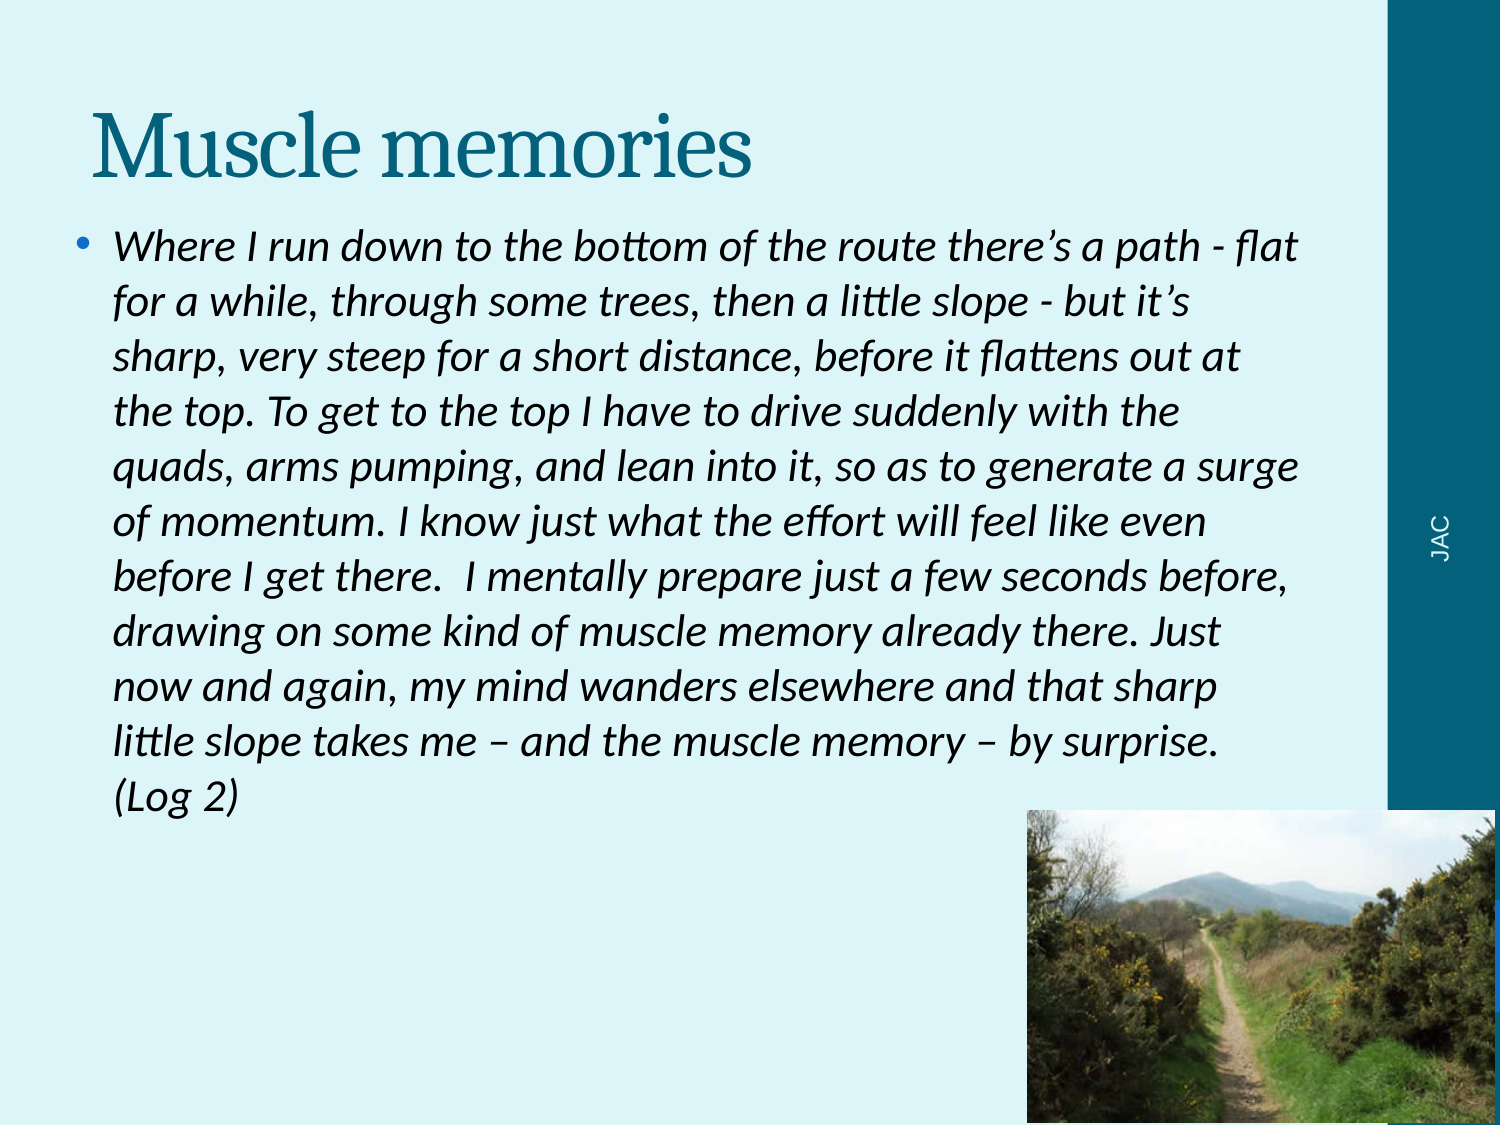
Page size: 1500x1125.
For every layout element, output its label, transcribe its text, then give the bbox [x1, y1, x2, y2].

picture [1027, 809, 1496, 1123]
title Muscle memories [75, 45, 1325, 208]
list Where I run down to the bottom of the route there’s a path - flat for a while, through some trees, then a little slope - but it’s sharp, very steep for a short distance, before it flattens out at the top. To get to the top I have to drive suddenly with the quads, arms pumping, and lean into it, so as to generate a surge of momentum. I know just what the effort will feel like even before I get there. I mentally prepare just a few seconds before, drawing on some kind of muscle memory already there. Just now and again, my mind wanders elsewhere and that sharp little slope takes me – and the muscle memory – by surprise. (Log 2) [41, 208, 1325, 1050]
footer JAC [1408, 500, 1469, 803]
